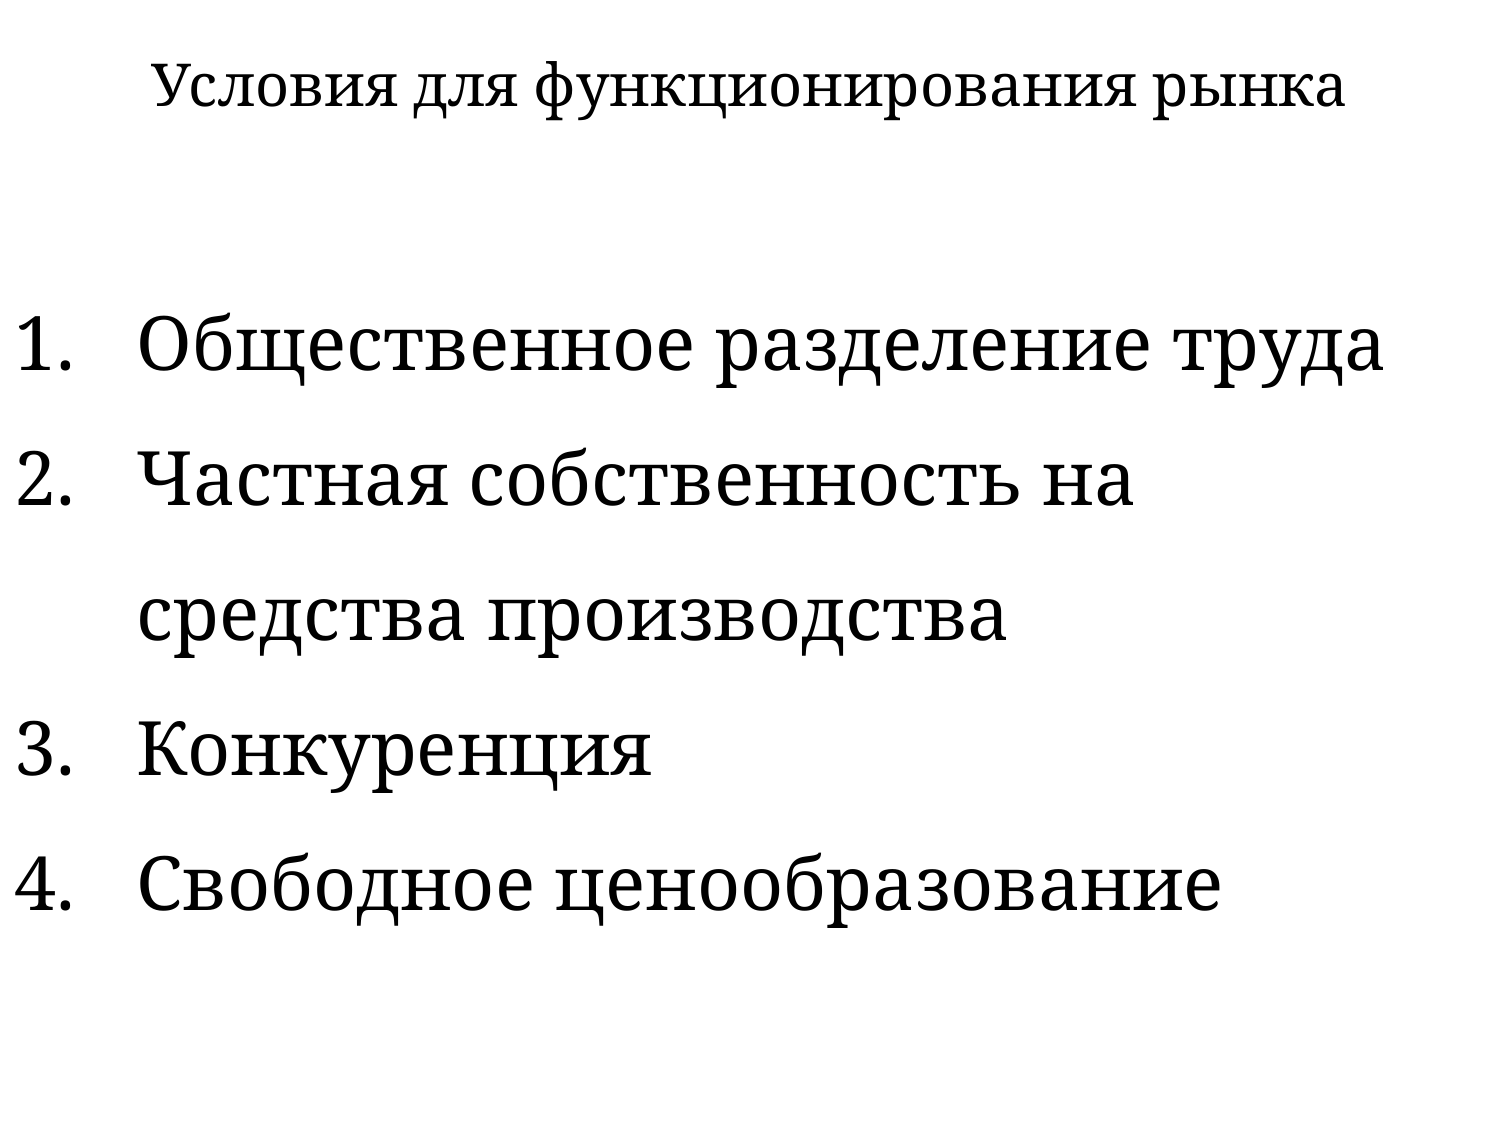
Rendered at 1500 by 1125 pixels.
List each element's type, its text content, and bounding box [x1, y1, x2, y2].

title Условия для функционирования рынка [0, 19, 1500, 147]
text_box Общественное разделение труда Частная собственность на средства производства Конкуренция Свободное ценообразование [0, 243, 1500, 934]
